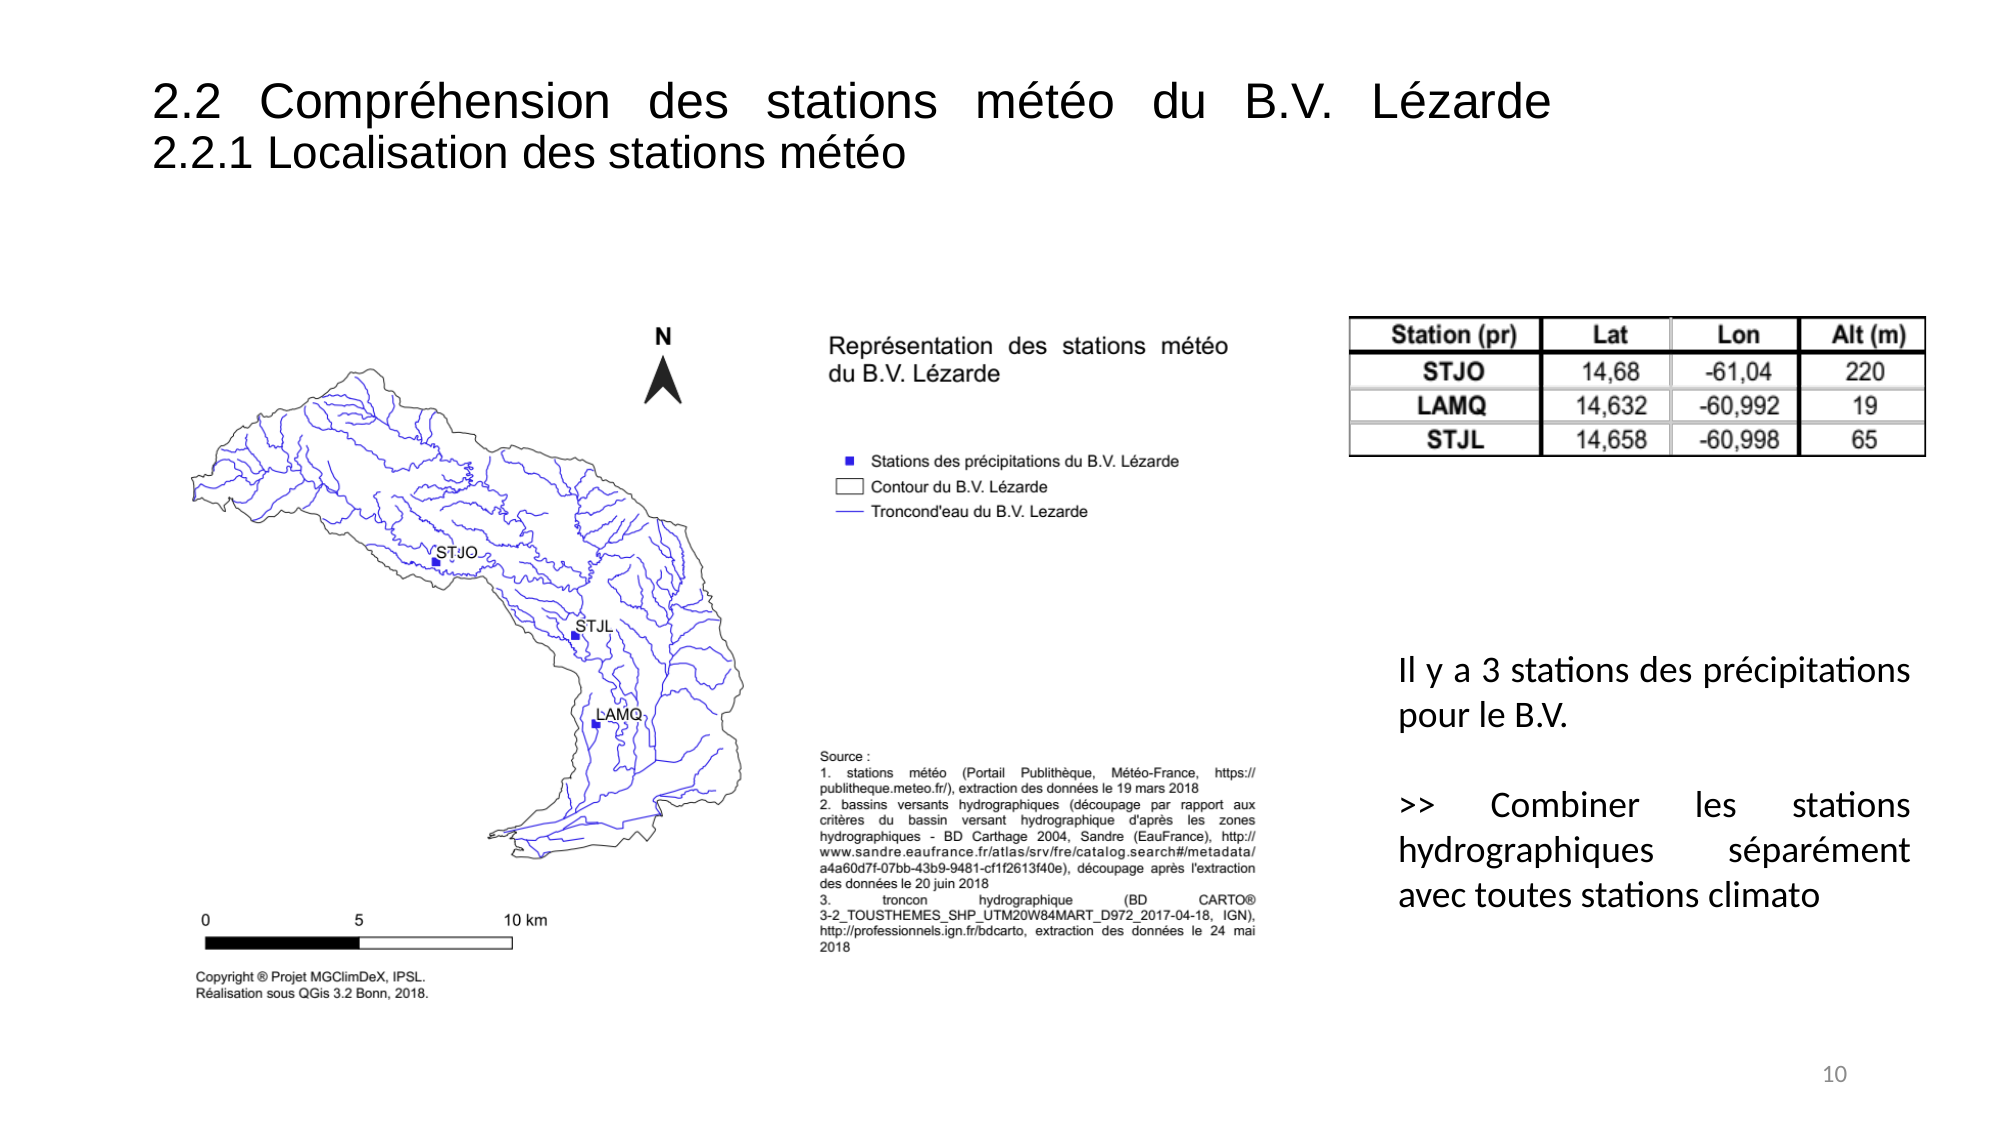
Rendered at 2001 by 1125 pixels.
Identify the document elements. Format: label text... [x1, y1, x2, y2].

picture [137, 232, 1282, 1043]
text_box Il y a 3 stations des précipitations pour le B.V. >> Combiner les stations hydrographiques séparément avec toutes stations climato [1383, 637, 1927, 923]
picture [1348, 316, 1927, 457]
title 2.2 Compréhension des stations météo du B.V. Lézarde 2.2.1 Localisation des stations météo [137, 59, 1568, 194]
slide_number 10 [1412, 1042, 1863, 1103]
